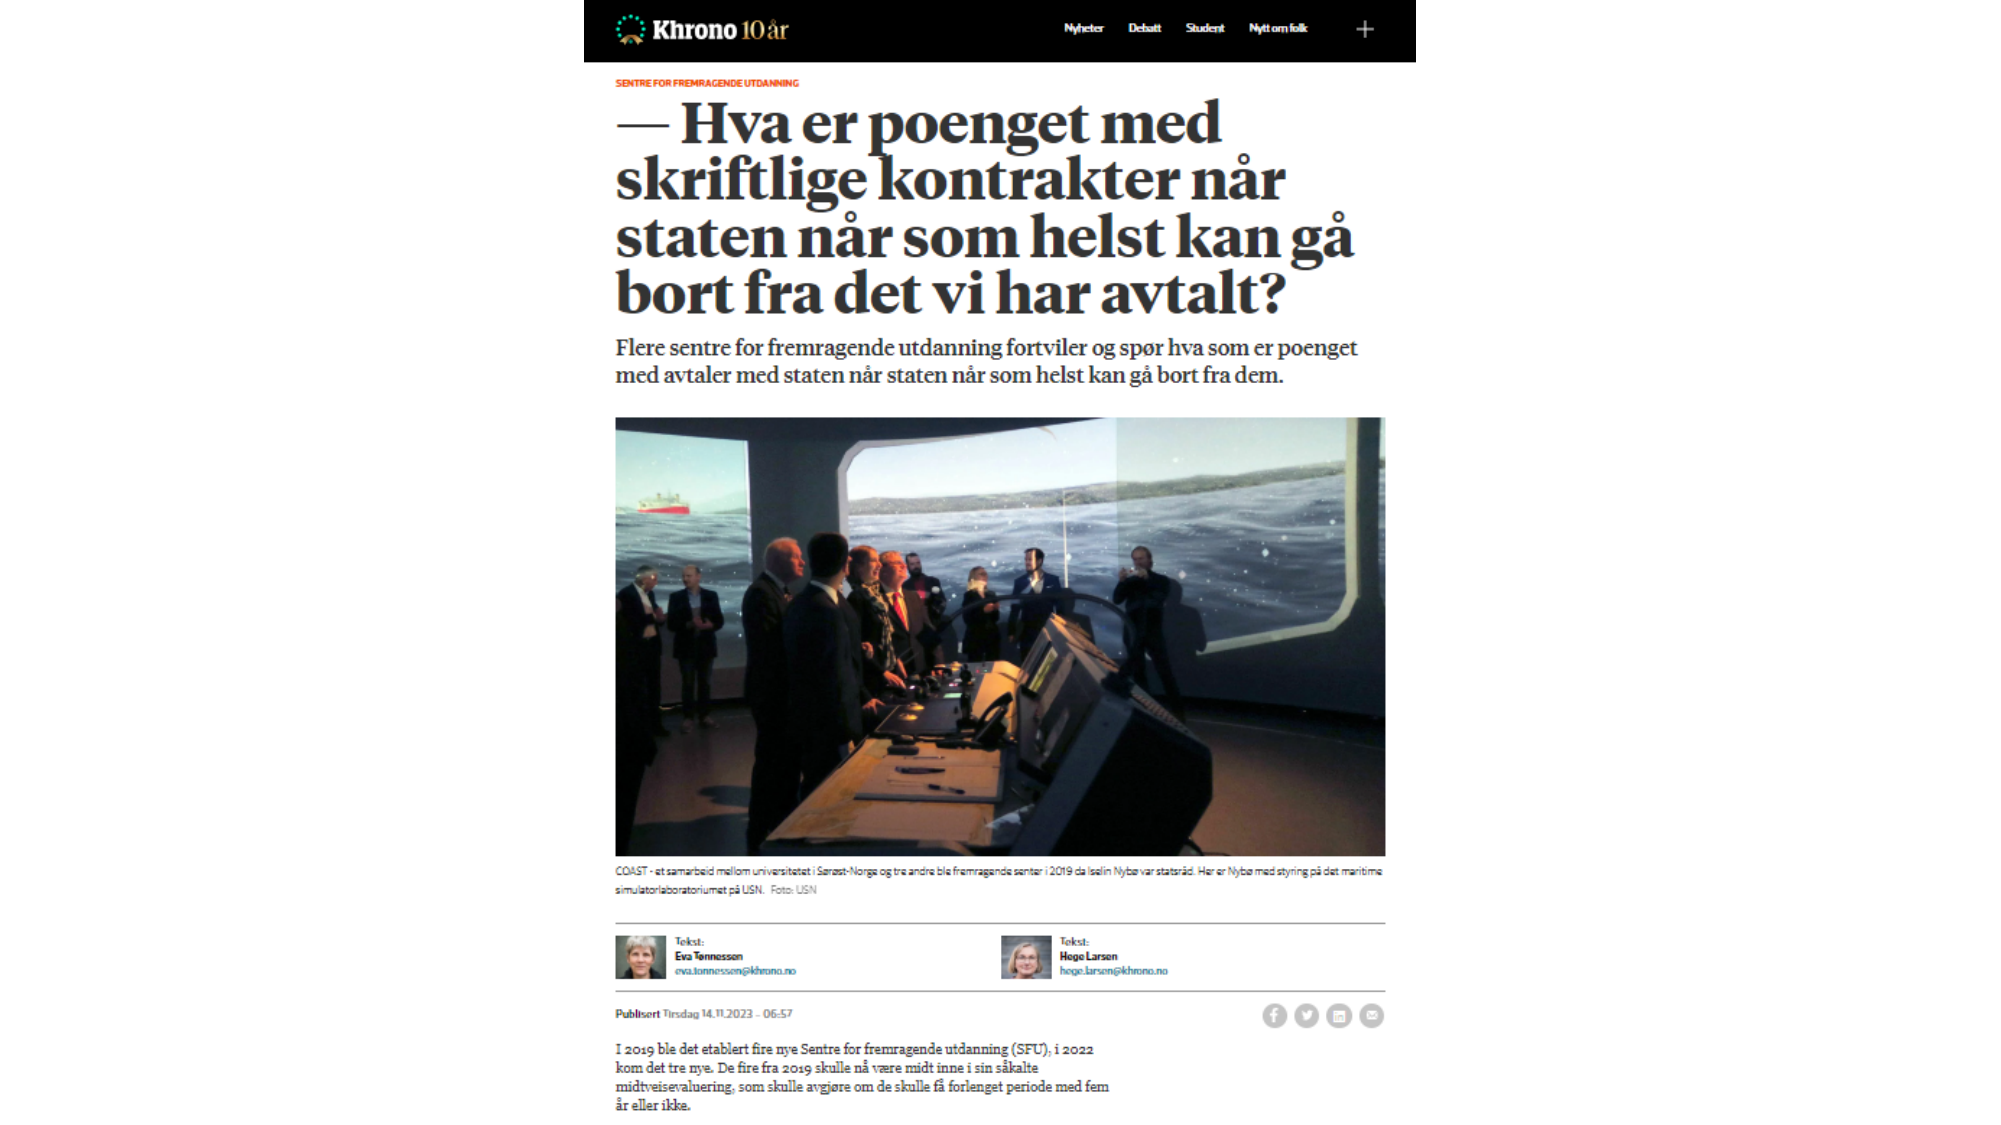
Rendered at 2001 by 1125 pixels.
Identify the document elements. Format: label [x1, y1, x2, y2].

picture [584, 0, 1416, 1125]
